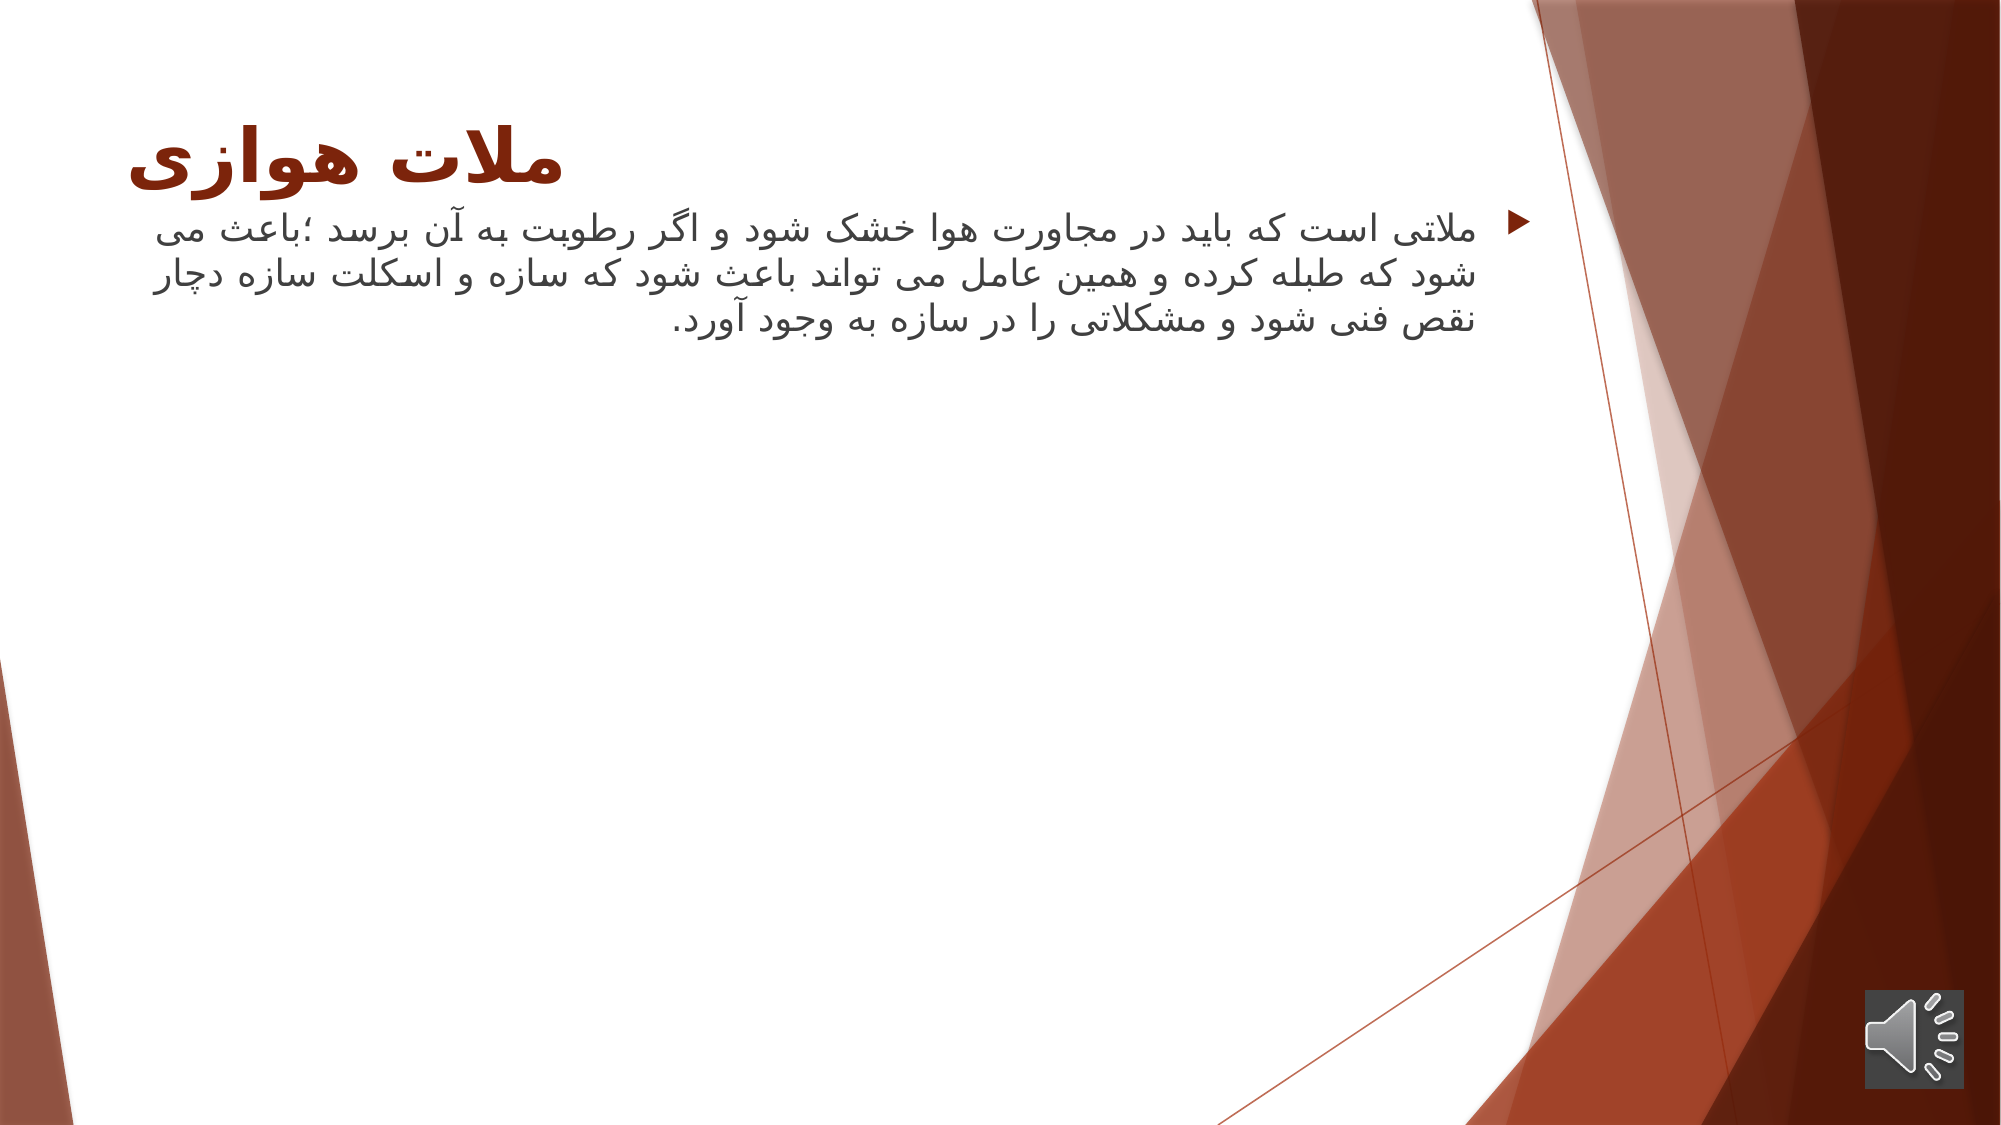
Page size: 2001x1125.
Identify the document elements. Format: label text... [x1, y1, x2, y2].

list ملاتی است که باید در مجاورت هوا خشک شود و اگر رطوبت به آن برسد ؛باعث می شود که طبله کرده و همین عامل می تواند باعث شود که سازه و اسکلت سازه دچار نقص فنی شود و مشکلاتی را در سازه به وجود آورد. [138, 196, 1549, 833]
title ملات هوازی [111, 99, 1522, 317]
picture [1864, 989, 1966, 1091]
